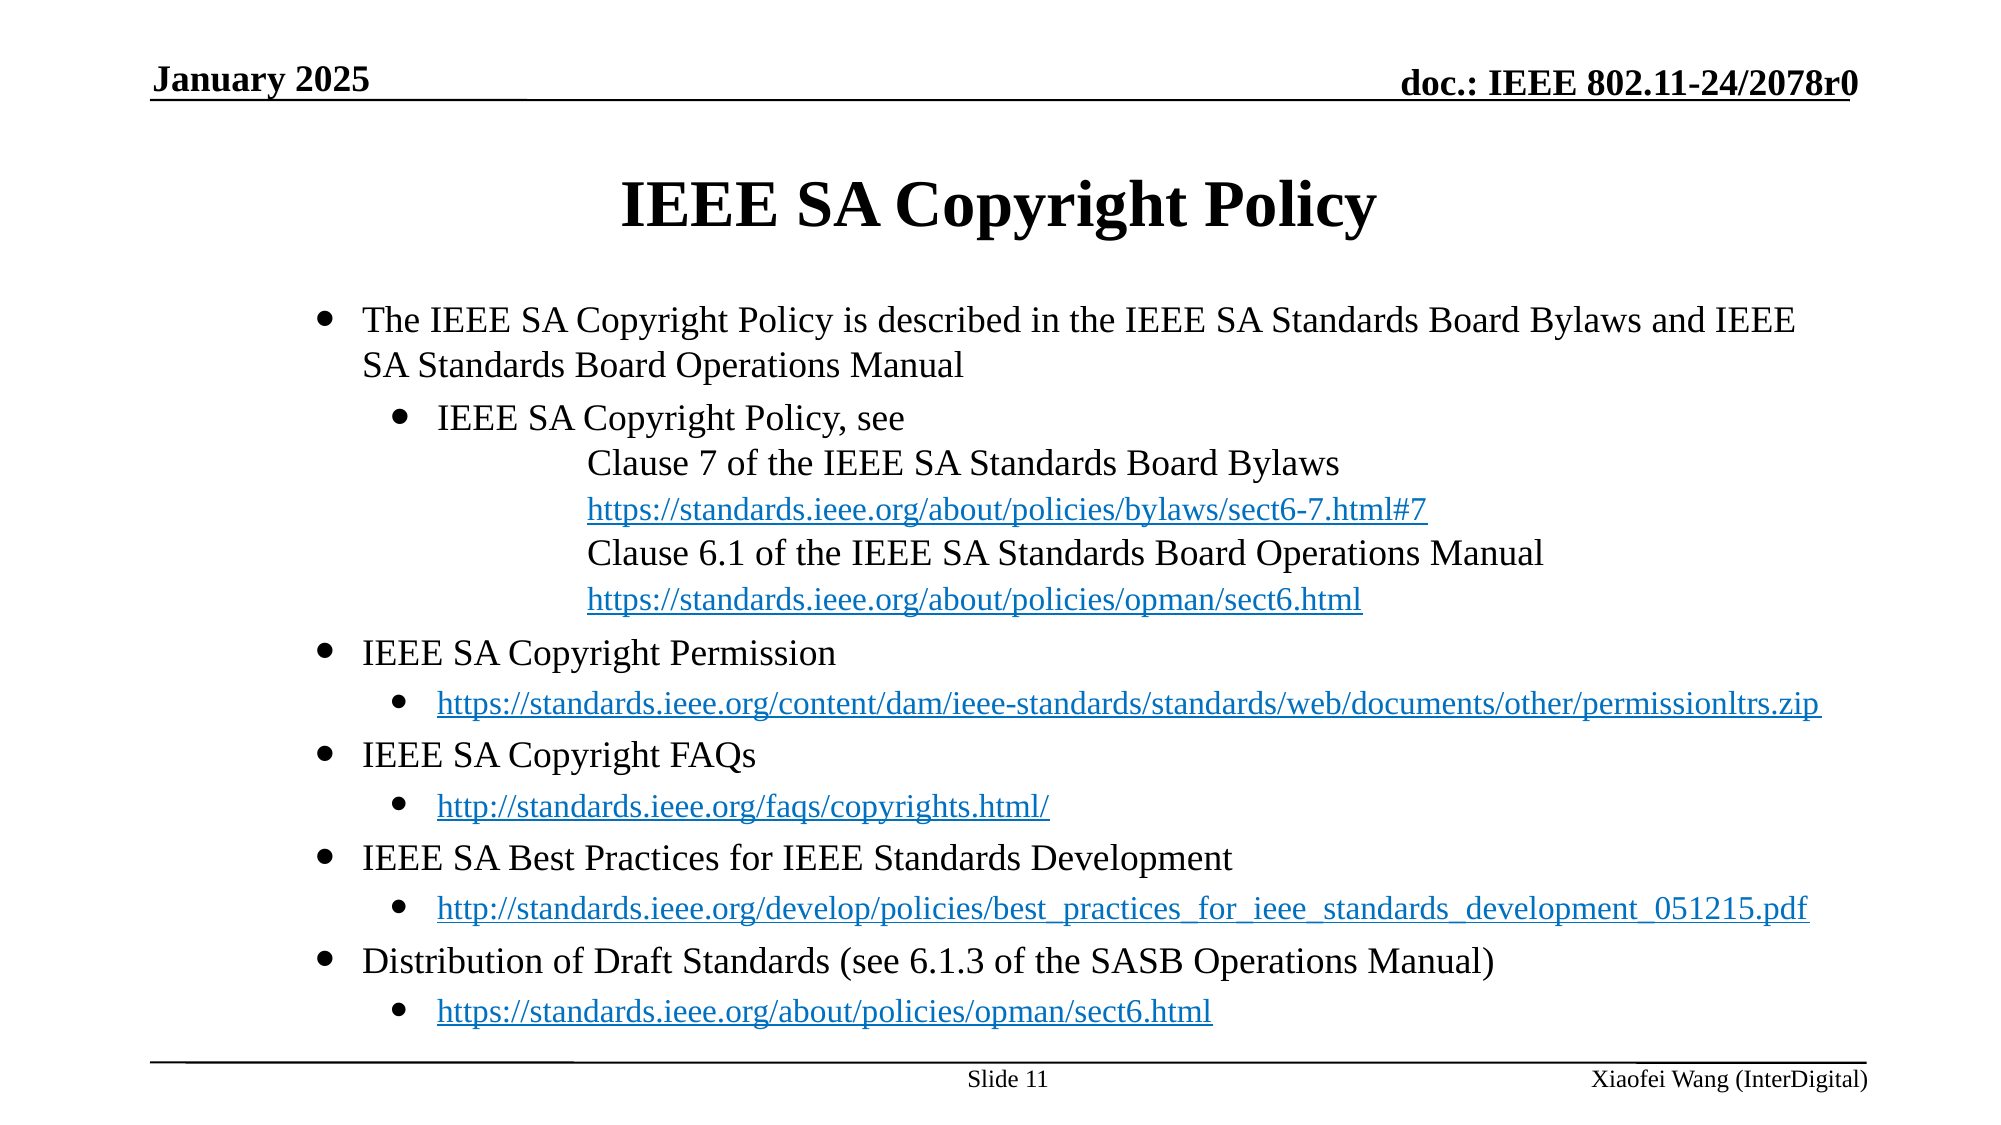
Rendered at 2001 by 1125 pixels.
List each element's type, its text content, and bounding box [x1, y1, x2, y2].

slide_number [152, 54, 563, 100]
title IEEE SA Copyright Policy [149, 112, 1850, 287]
list The IEEE SA Copyright Policy is described in the IEEE SA Standards Board Bylaws and IEEE SA Standards Board Operations Manual IEEE SA Copyright Policy, see Clause 7 of the IEEE SA Standards Board Bylaws https://standards.ieee.org/about/policies/bylaws/sect6-7.html#7 Clause 6.1 of the IEEE SA Standards Board Operations Manual https://standards.ieee.org/about/policies/opman/sect6.html IEEE SA Copyright Permission https://standards.ieee.org/content/dam/ieee-standards/standards/web/documents/other/permissionltrs.zip IEEE SA Copyright FAQs http://standards.ieee.org/faqs/copyrights.html/ IEEE SA Best Practices for IEEE Standards Development http://standards.ieee.org/develop/policies/best_practices_for_ieee_standards_development_051215.pdf Distribution of Draft Standards (see 6.1.3 of the SASB Operations Manual) https://standards.ieee.org/about/policies/opman/sect6.html [149, 287, 1850, 1063]
slide_number 11 [950, 1061, 1067, 1123]
footer Xiaofei Wang (InterDigital) [1171, 1061, 1869, 1093]
